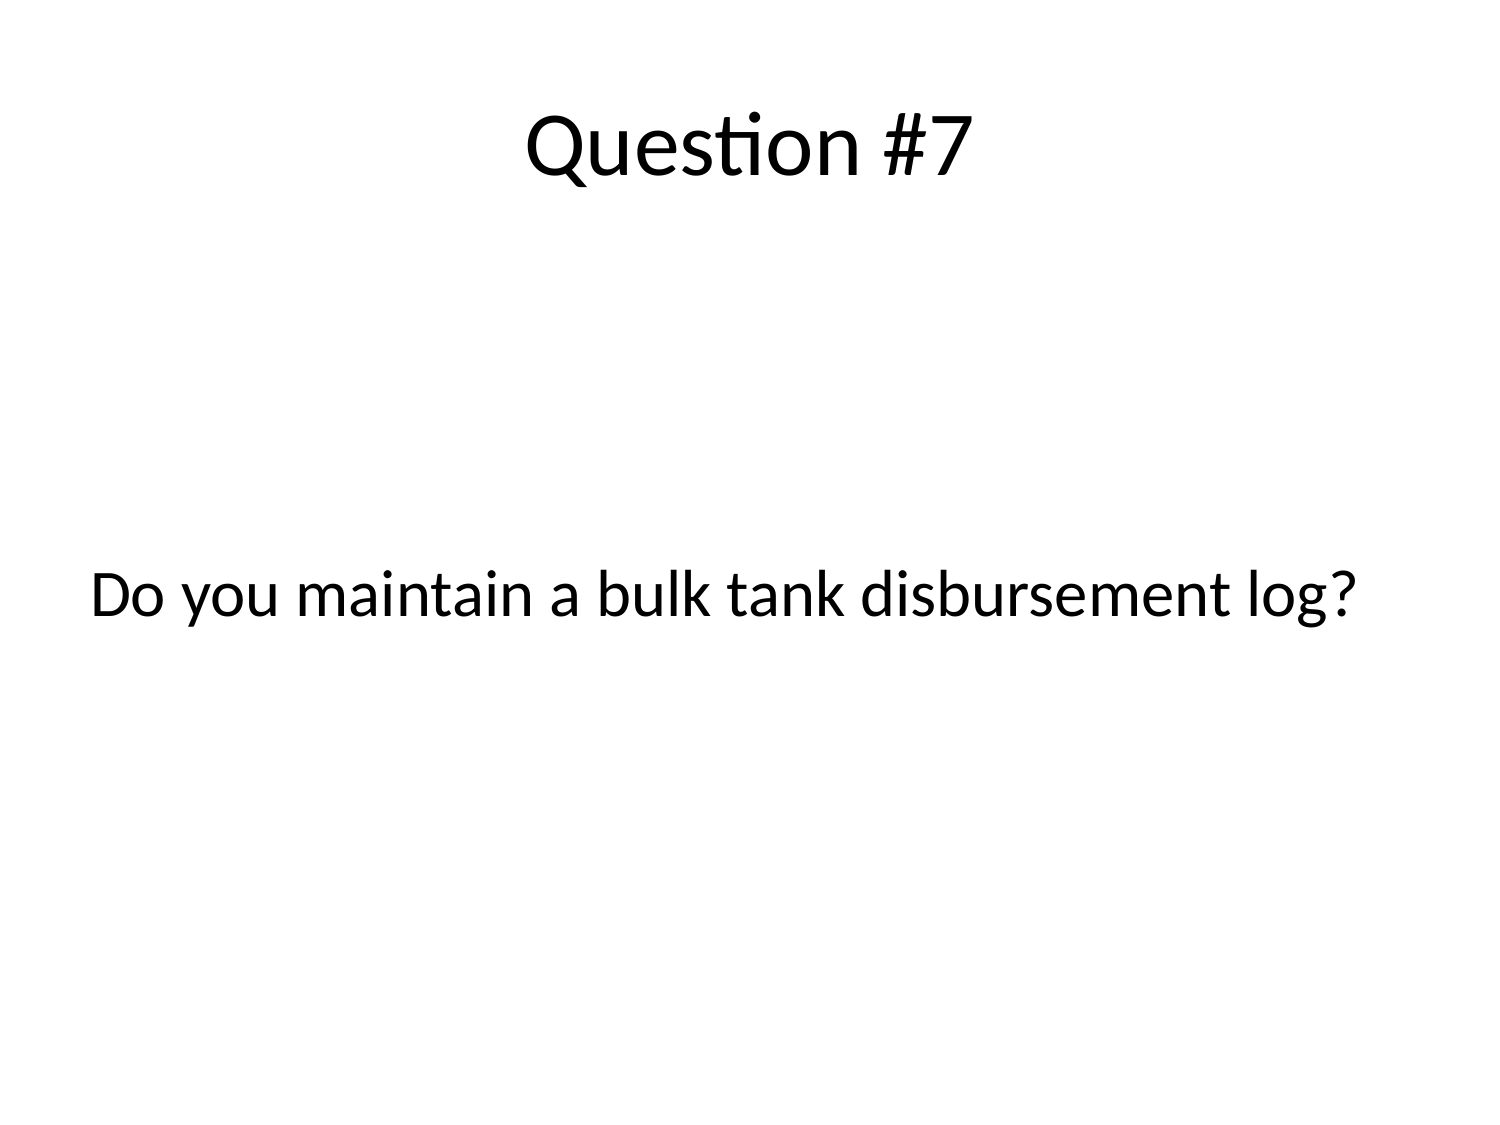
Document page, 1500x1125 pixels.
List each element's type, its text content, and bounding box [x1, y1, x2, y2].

title Question #7 [75, 45, 1425, 233]
list Do you maintain a bulk tank disbursement log? [75, 262, 1425, 1005]
